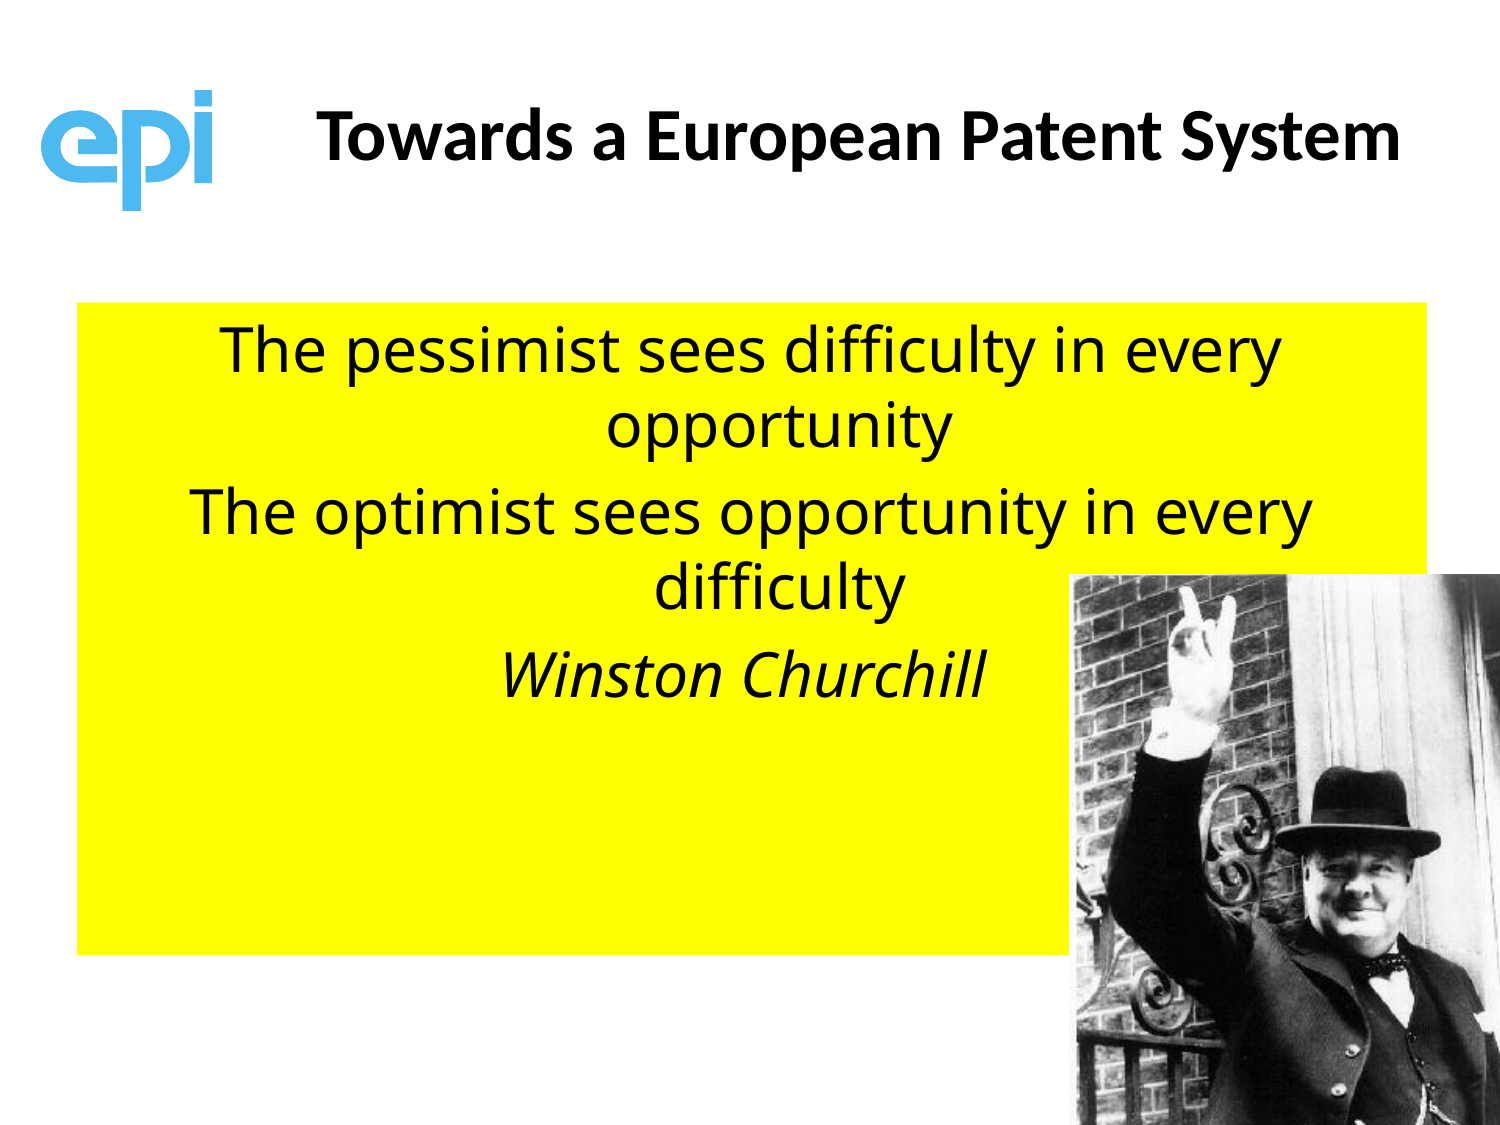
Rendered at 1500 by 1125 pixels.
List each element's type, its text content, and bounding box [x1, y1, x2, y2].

picture [1068, 573, 1500, 1125]
list The pessimist sees difficulty in every opportunity The optimist sees opportunity in every difficulty Winston Churchill [76, 302, 1428, 956]
title Towards a European Patent System [300, 66, 1500, 196]
